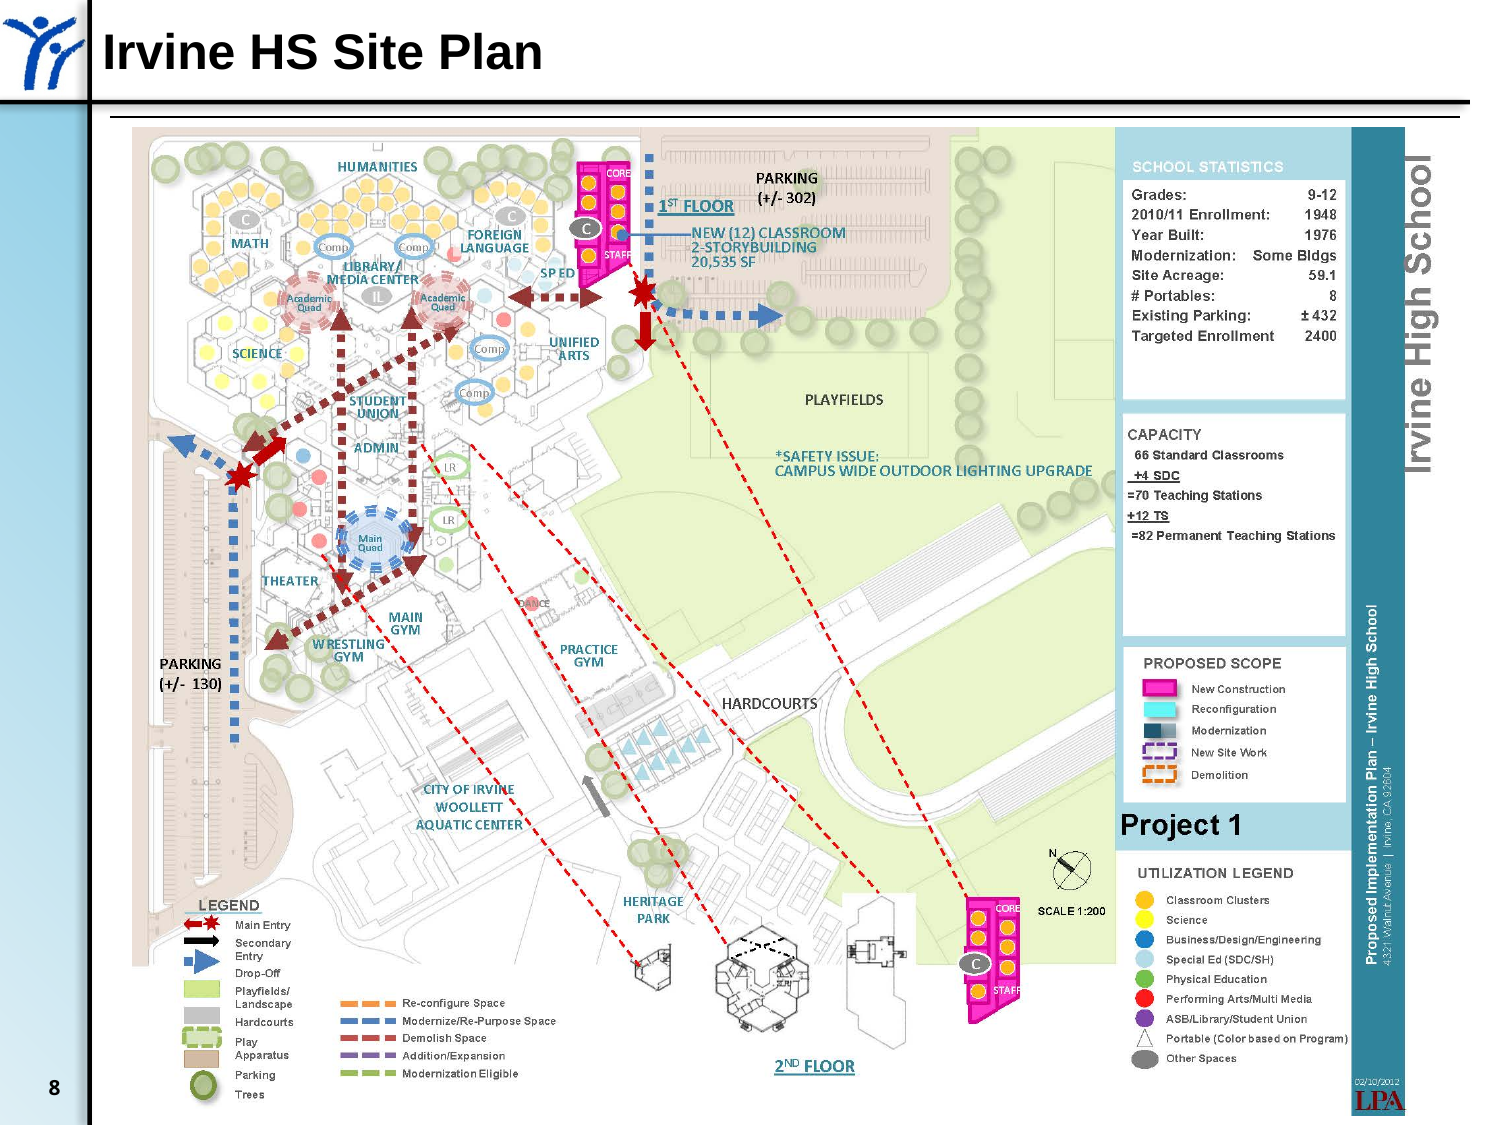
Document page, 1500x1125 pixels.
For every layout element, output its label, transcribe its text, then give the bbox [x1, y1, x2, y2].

slide_number 8 [15, 1050, 75, 1110]
picture [0, 9, 87, 99]
title Irvine HS Site Plan [87, 0, 1299, 100]
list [132, 127, 1450, 1116]
